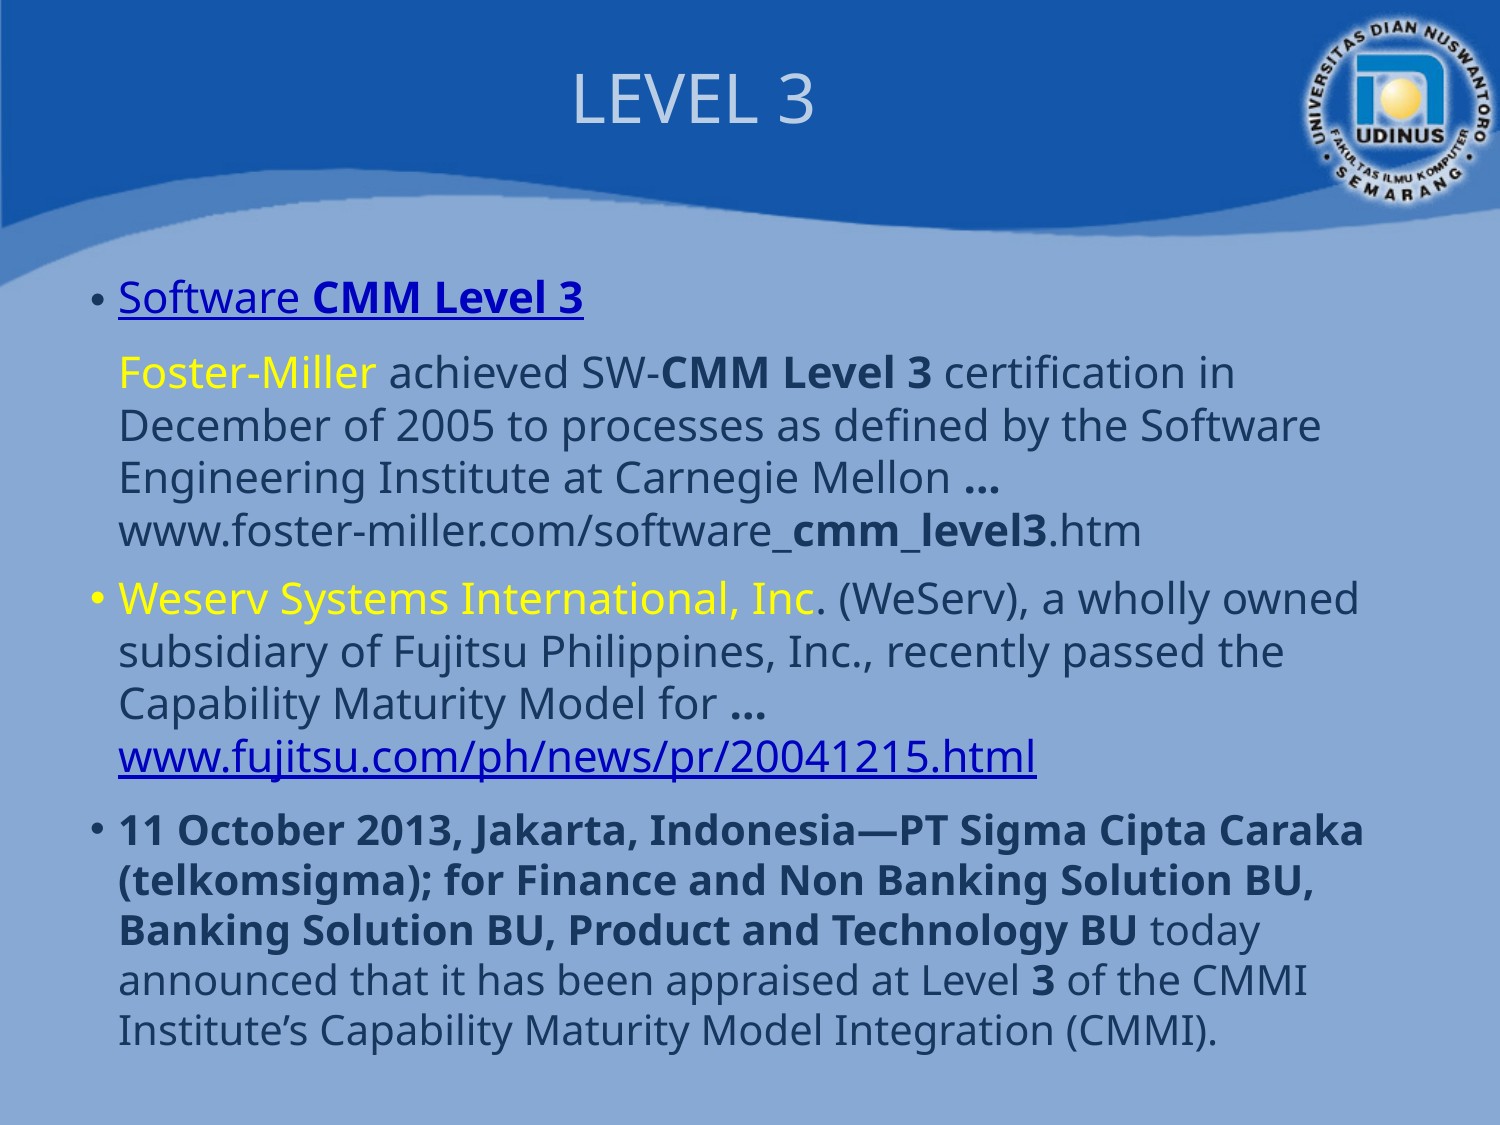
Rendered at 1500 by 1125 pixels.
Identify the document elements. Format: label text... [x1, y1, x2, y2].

picture [0, 0, 1500, 1125]
title LEVEL 3 [62, 2, 1325, 191]
list Software CMM Level 3 Foster-Miller achieved SW-CMM Level 3 certification in December of 2005 to processes as defined by the Software Engineering Institute at Carnegie Mellon ... www.foster-miller.com/software_cmm_level3.htm Weserv Systems International, Inc. (WeServ), a wholly owned subsidiary of Fujitsu Philippines, Inc., recently passed the Capability Maturity Model for ... www.fujitsu.com/ph/news/pr/20041215.html 11 October 2013, Jakarta, Indonesia—PT Sigma Cipta Caraka (telkomsigma); for Finance and Non Banking Solution BU, Banking Solution BU, Product and Technology BU today announced that it has been appraised at Level 3 of the CMMI Institute’s Capability Maturity Model Integration (CMMI). [75, 262, 1425, 1005]
